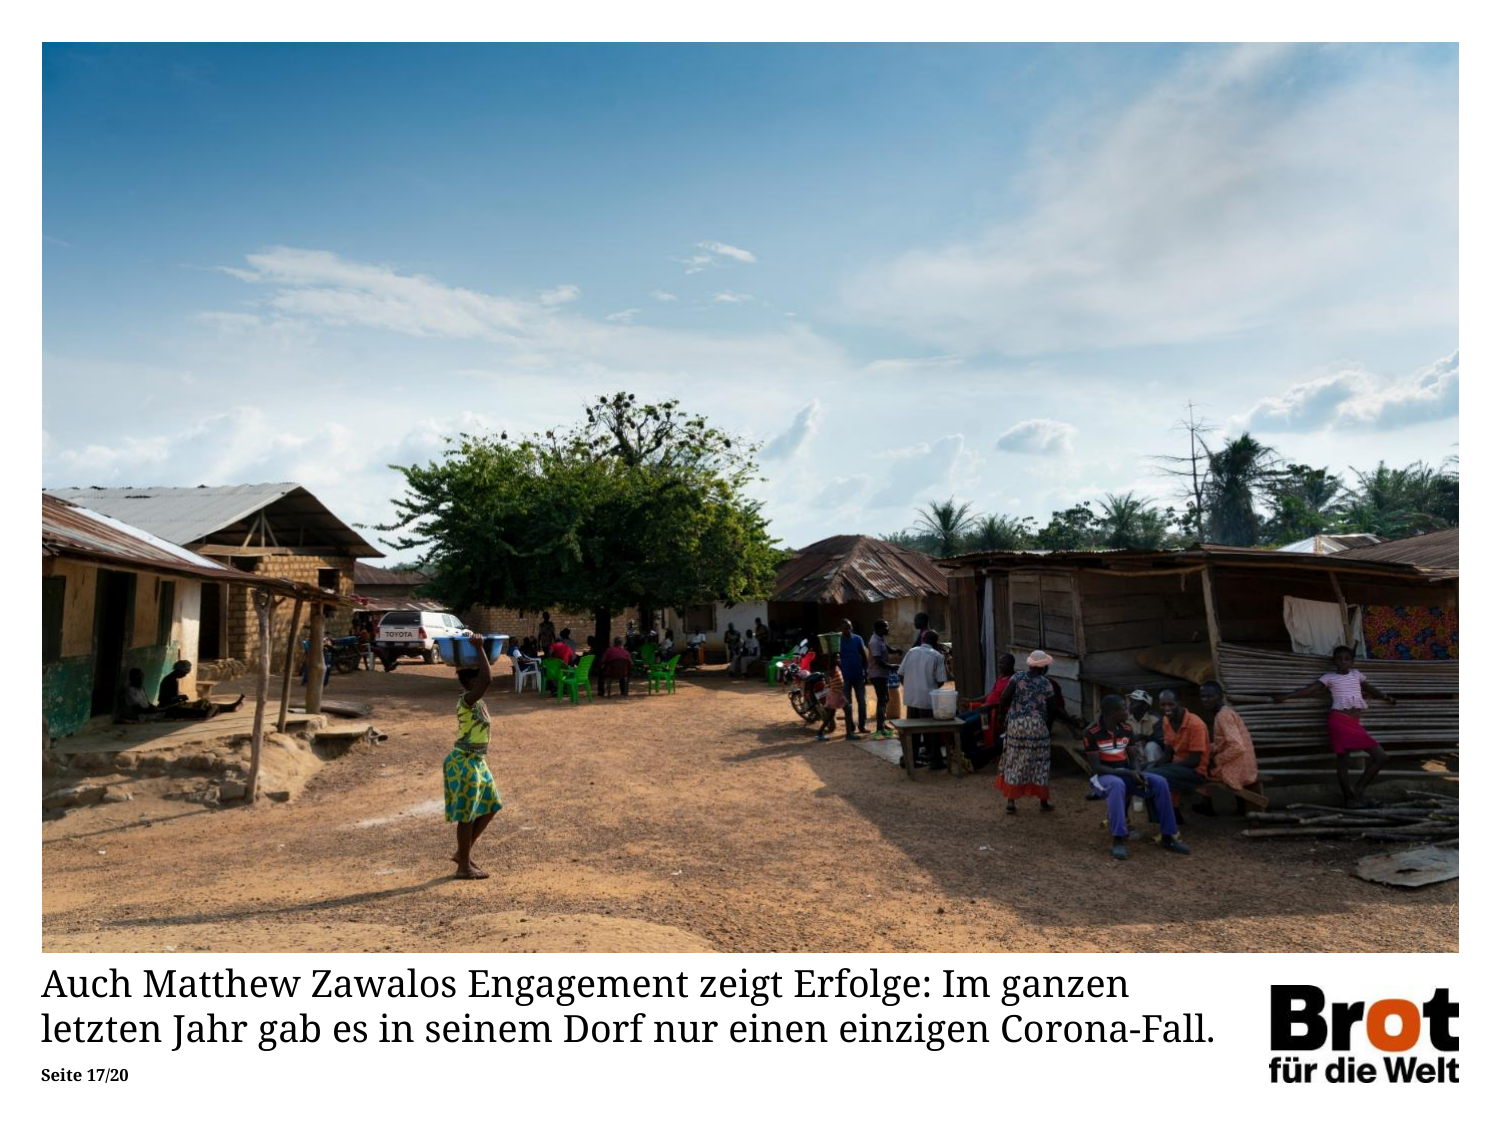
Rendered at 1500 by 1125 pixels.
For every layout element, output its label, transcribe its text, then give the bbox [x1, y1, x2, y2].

text_box Auch Matthew Zawalos Engagement zeigt Erfolge: Im ganzen letzten Jahr gab es in seinem Dorf nur einen einzigen Corona-Fall. [41, 958, 1241, 1057]
picture [1269, 985, 1459, 1083]
picture [42, 42, 1459, 953]
